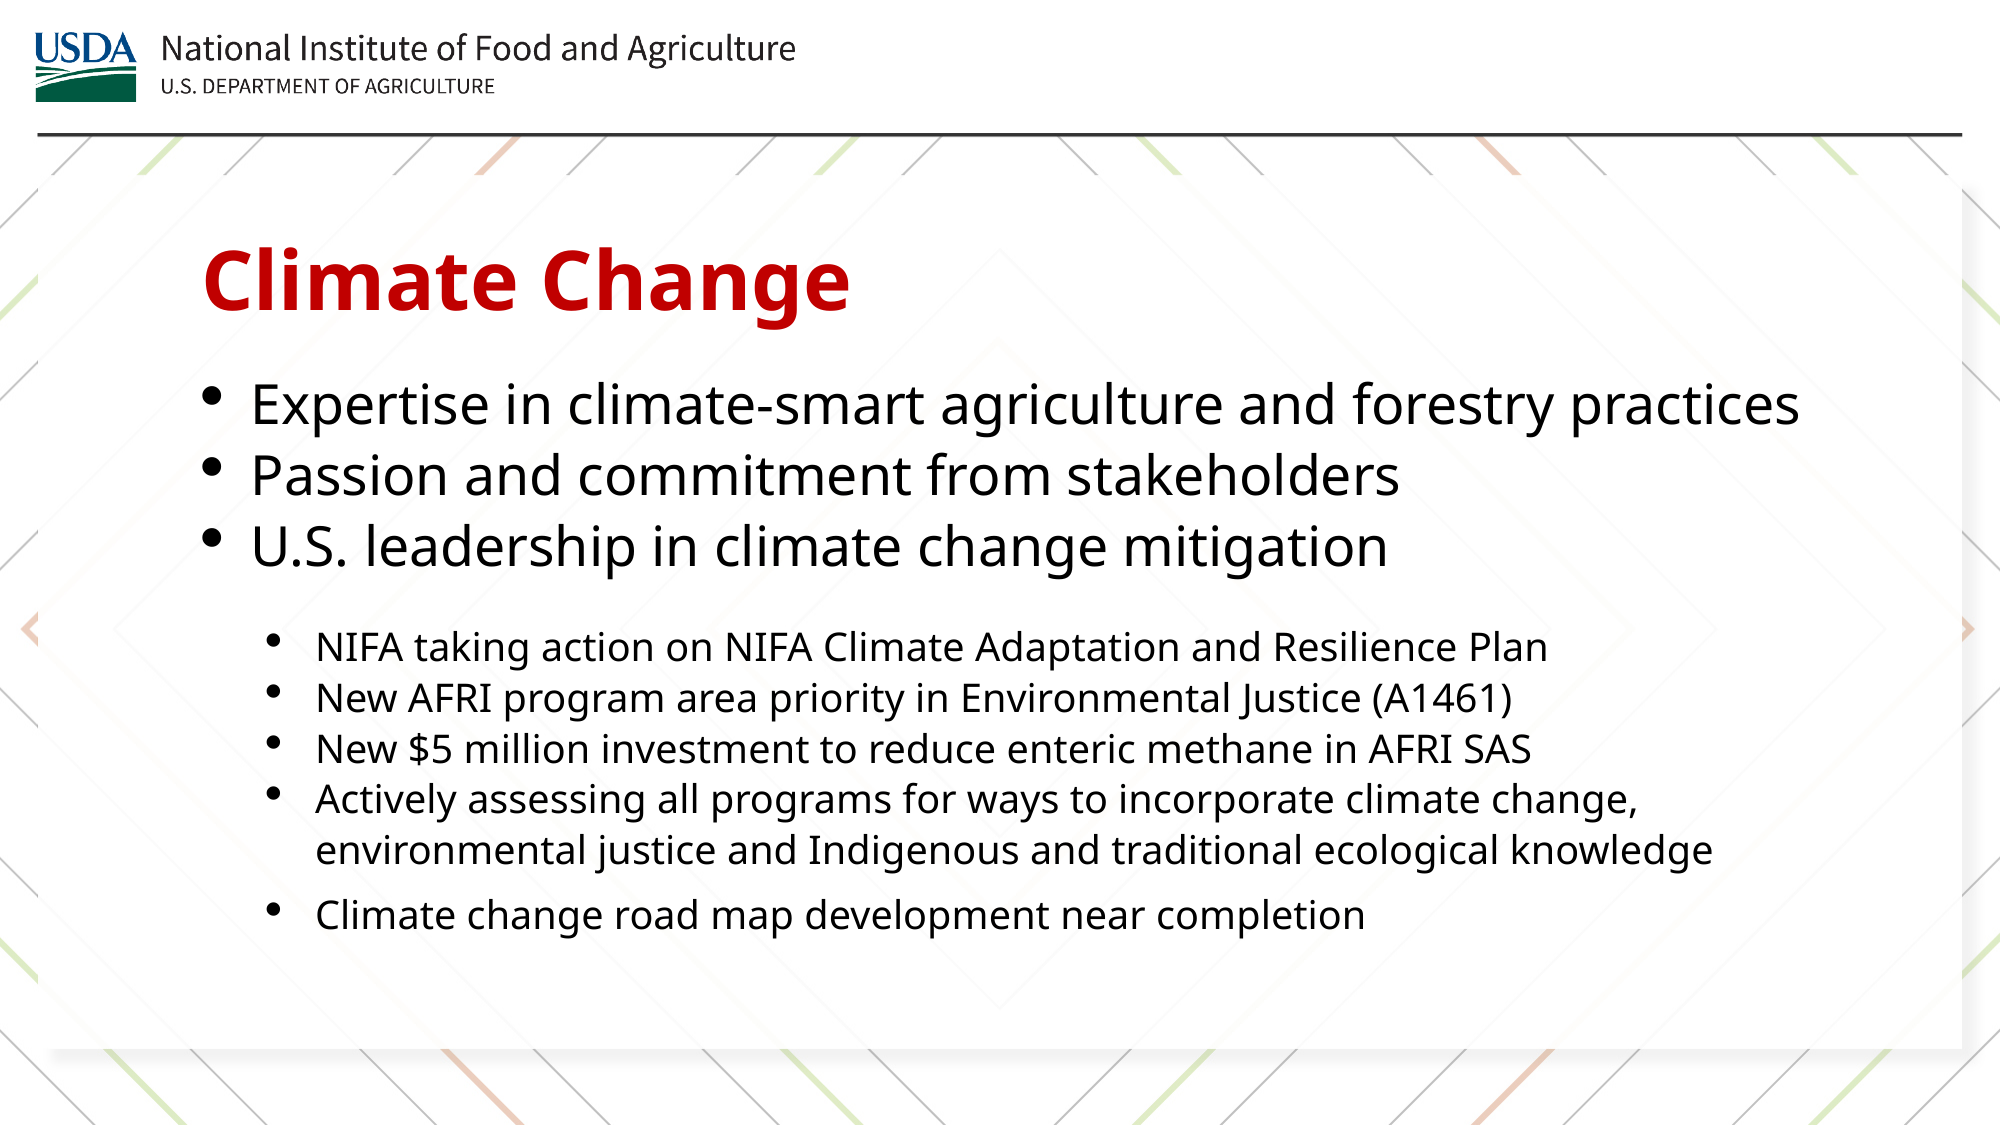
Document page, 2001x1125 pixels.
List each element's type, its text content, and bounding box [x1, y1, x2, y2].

list Expertise in climate-smart agriculture and forestry practices Passion and commitment from stakeholders​ U.S. leadership in climate change mitigation​ NIFA taking action on NIFA Climate Adaptation and Resilience Plan​ New AFRI program area priority in Environmental Justice (A1461) New $5 million investment to reduce enteric methane in AFRI SAS Actively assessing all programs for ways to incorporate climate change, environmental justice and Indigenous and traditional ecological knowledge Climate change road map development near completion​ [187, 357, 1829, 969]
title Climate Change [187, 211, 1374, 357]
picture [0, 133, 2000, 1125]
picture [34, 31, 795, 102]
